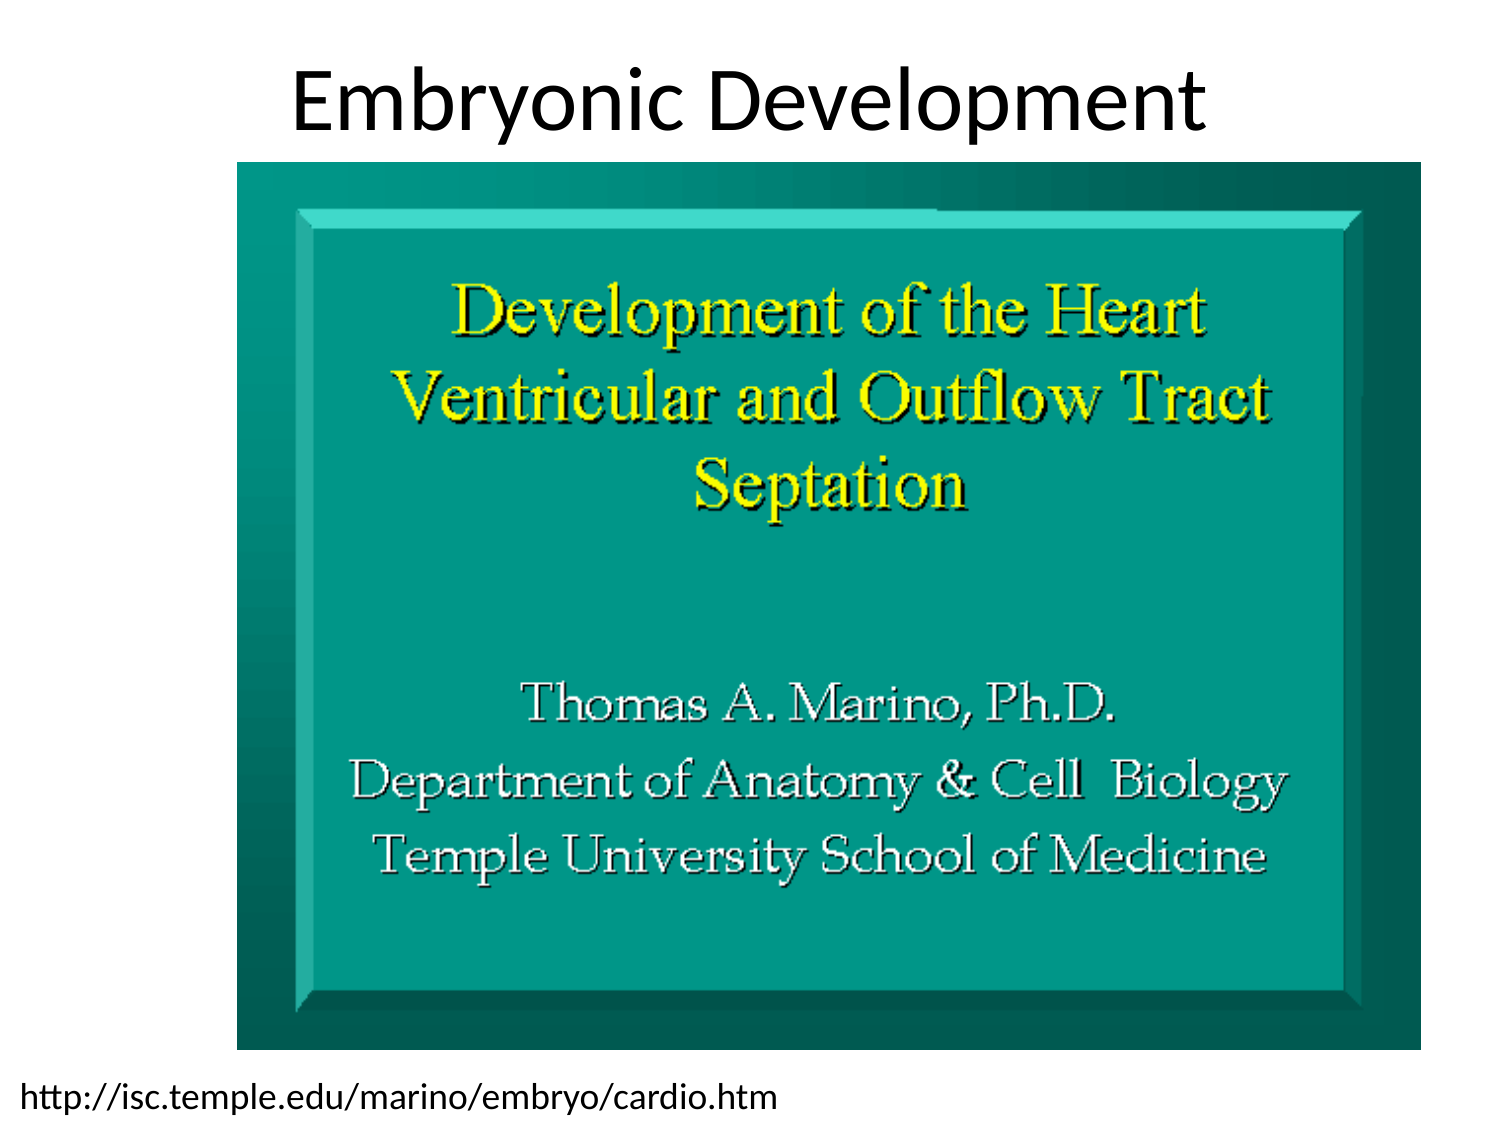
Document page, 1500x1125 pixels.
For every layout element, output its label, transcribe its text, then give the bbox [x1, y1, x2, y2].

picture [237, 162, 1422, 1051]
title Embryonic Development [75, 0, 1425, 188]
text_box http://isc.temple.edu/marino/embryo/cardio.htm [4, 1064, 795, 1125]
